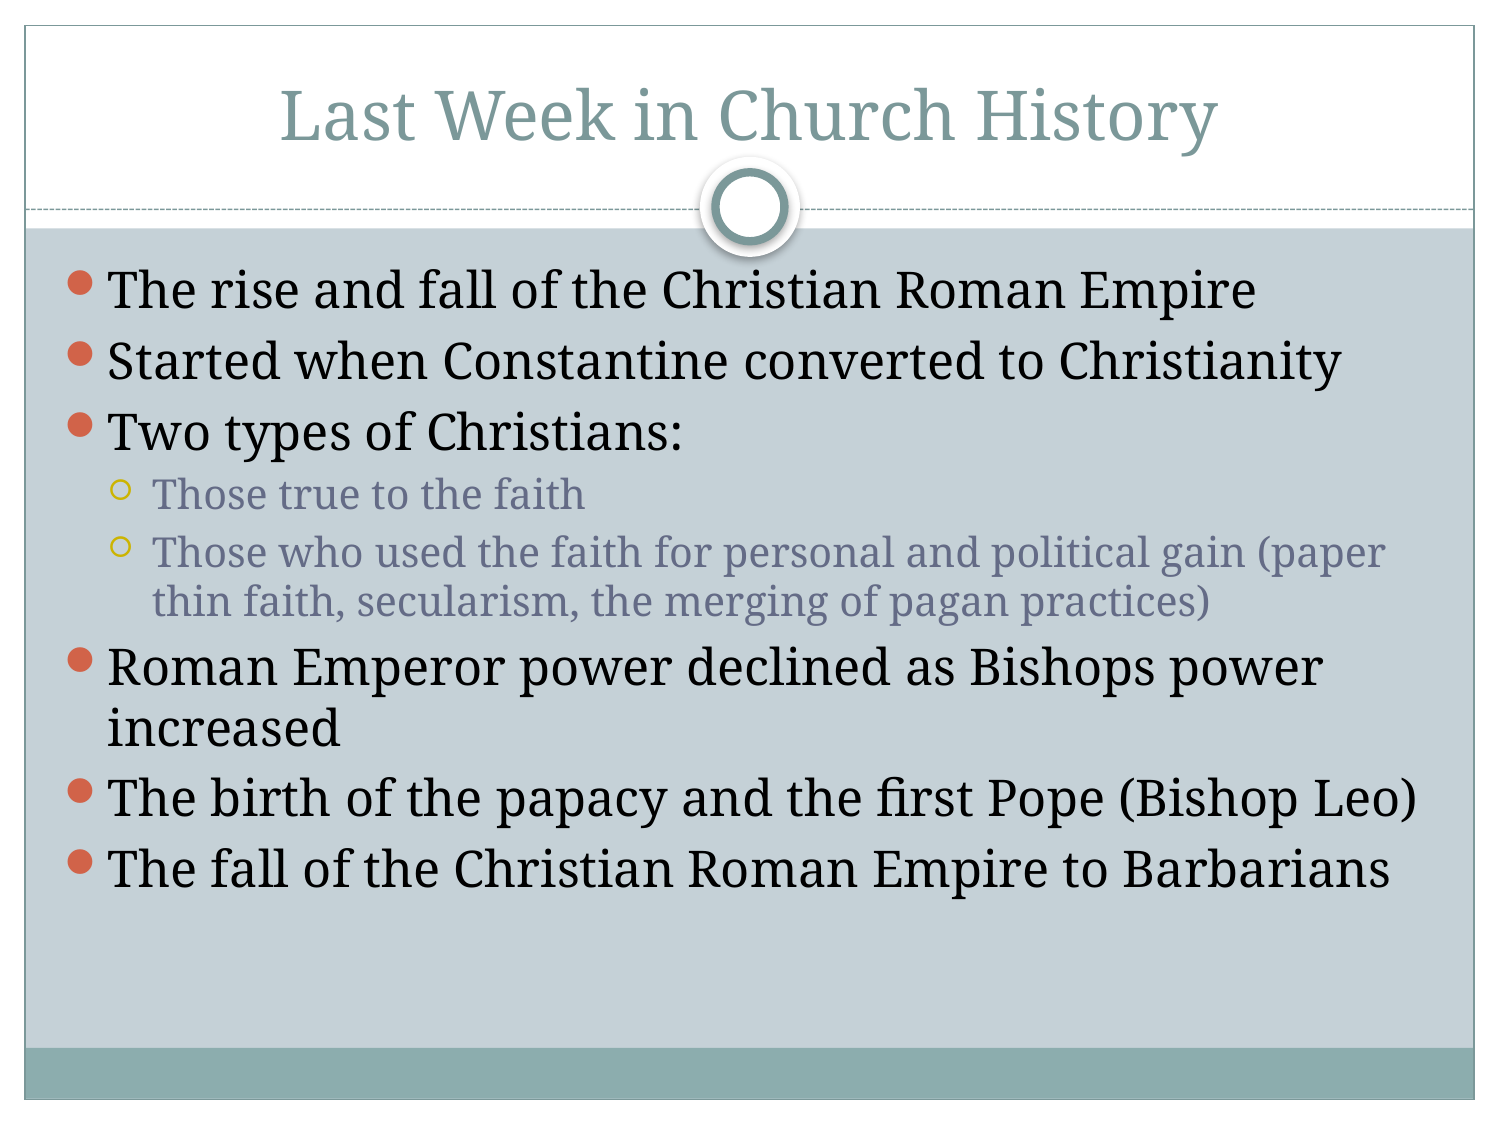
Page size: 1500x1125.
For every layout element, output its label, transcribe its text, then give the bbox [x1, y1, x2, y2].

list The rise and fall of the Christian Roman Empire Started when Constantine converted to Christianity Two types of Christians: Those true to the faith Those who used the faith for personal and political gain (paper thin faith, secularism, the merging of pagan practices) Roman Emperor power declined as Bishops power increased The birth of the papacy and the first Pope (Bishop Leo) The fall of the Christian Roman Empire to Barbarians [49, 250, 1445, 1001]
title Last Week in Church History [49, 37, 1450, 162]
